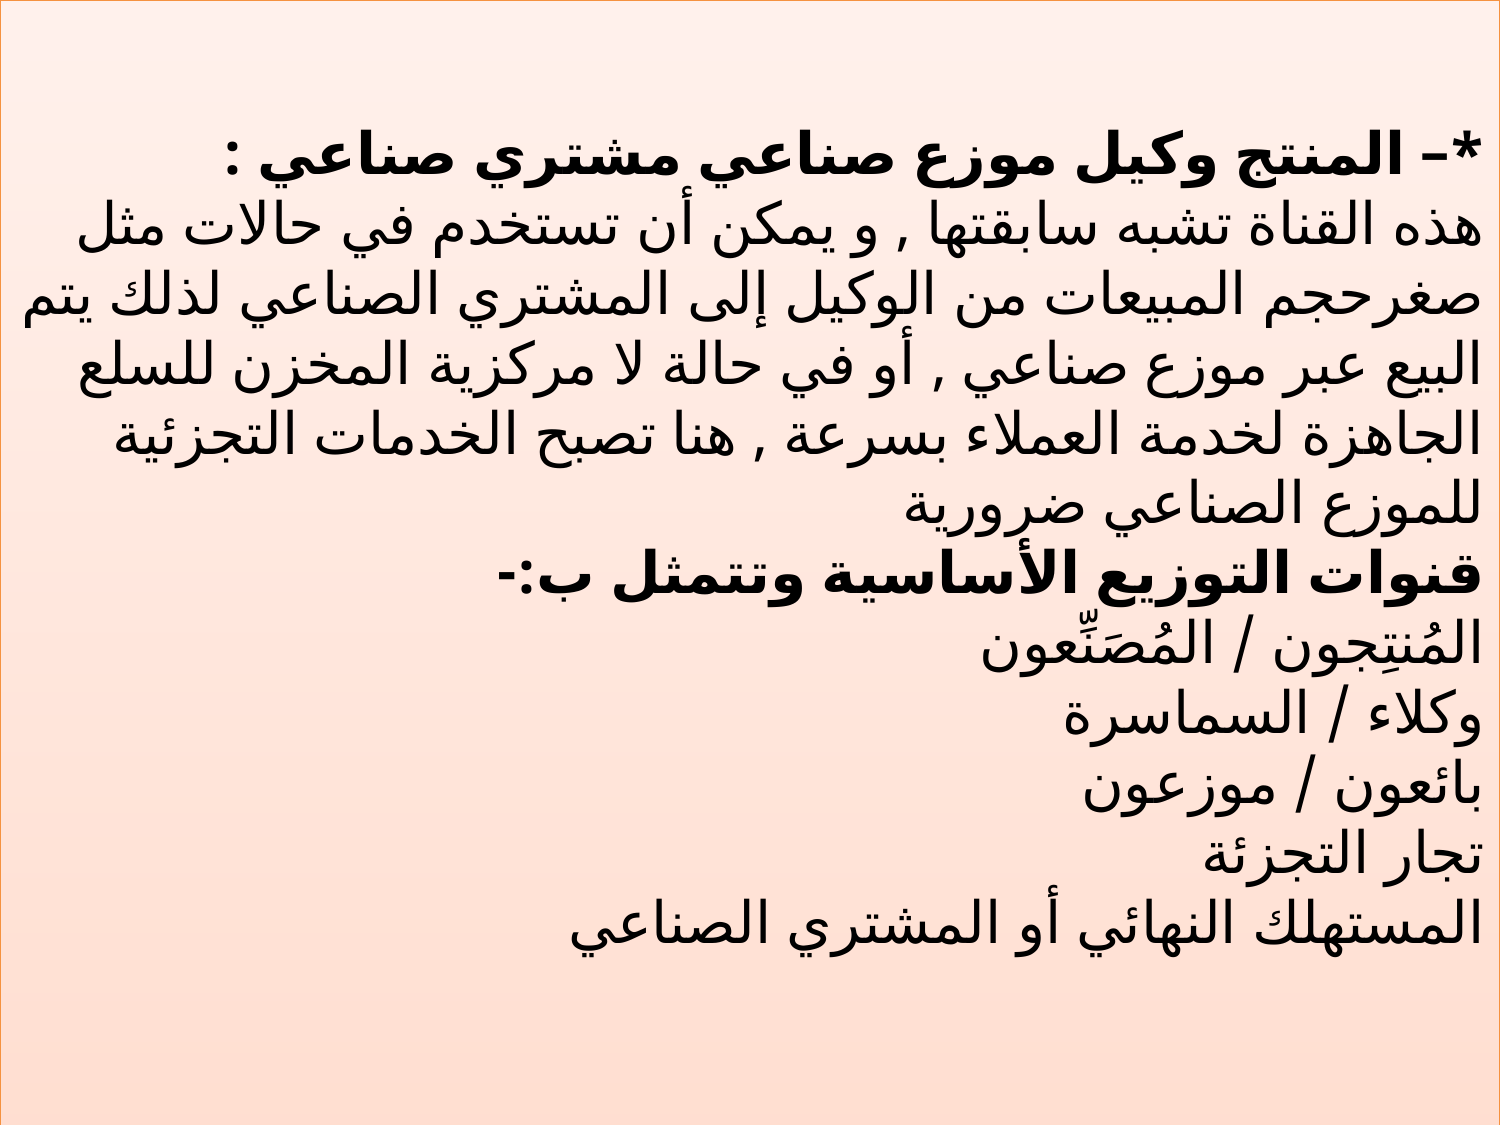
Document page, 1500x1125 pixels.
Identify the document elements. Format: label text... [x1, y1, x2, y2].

title *– المنتج وكيل موزع صناعي مشتري صناعي : هذه القناة تشبه سابقتها , و يمكن أن تستخدم في حالات مثل صغرحجم المبيعات من الوكيل إلى المشتري الصناعي لذلك يتم البيع عبر موزع صناعي , أو في حالة لا مركزية المخزن للسلع الجاهزة لخدمة العملاء بسرعة , هنا تصبح الخدمات التجزئية للموزع الصناعي ضرورية قنوات التوزيع الأساسية وتتمثل ب:- المُنتِجون / المُصَنِّعون وكلاء / السماسرة بائعون / موزعون تجار التجزئة المستهلك النهائي أو المشتري الصناعي [0, 0, 1500, 1125]
